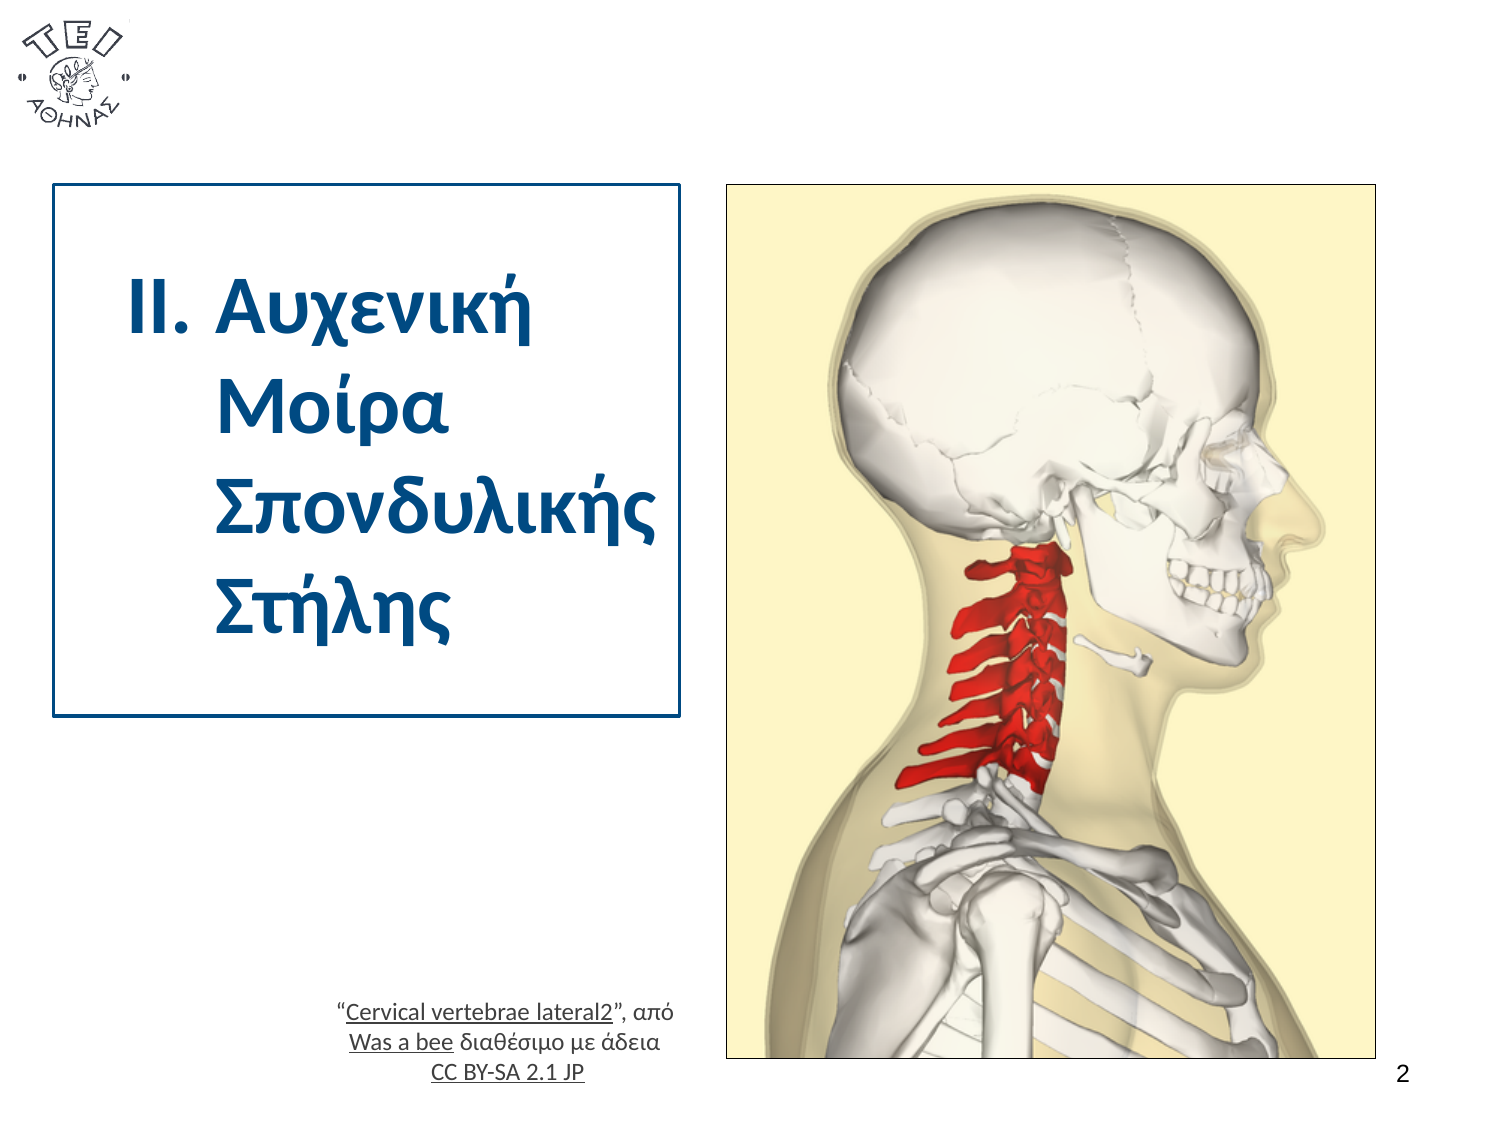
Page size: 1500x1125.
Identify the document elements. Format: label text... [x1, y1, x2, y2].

picture [17, 19, 130, 133]
slide_number 1 [1074, 1042, 1425, 1103]
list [726, 184, 1376, 1059]
text_box Αυχενική Μοίρα Σπονδυλικής Στήλης [53, 184, 680, 716]
text_box “Cervical vertebrae lateral2”, από Was a bee διαθέσιμο με άδεια CC BY-SA 2.1 JP [277, 987, 739, 1093]
